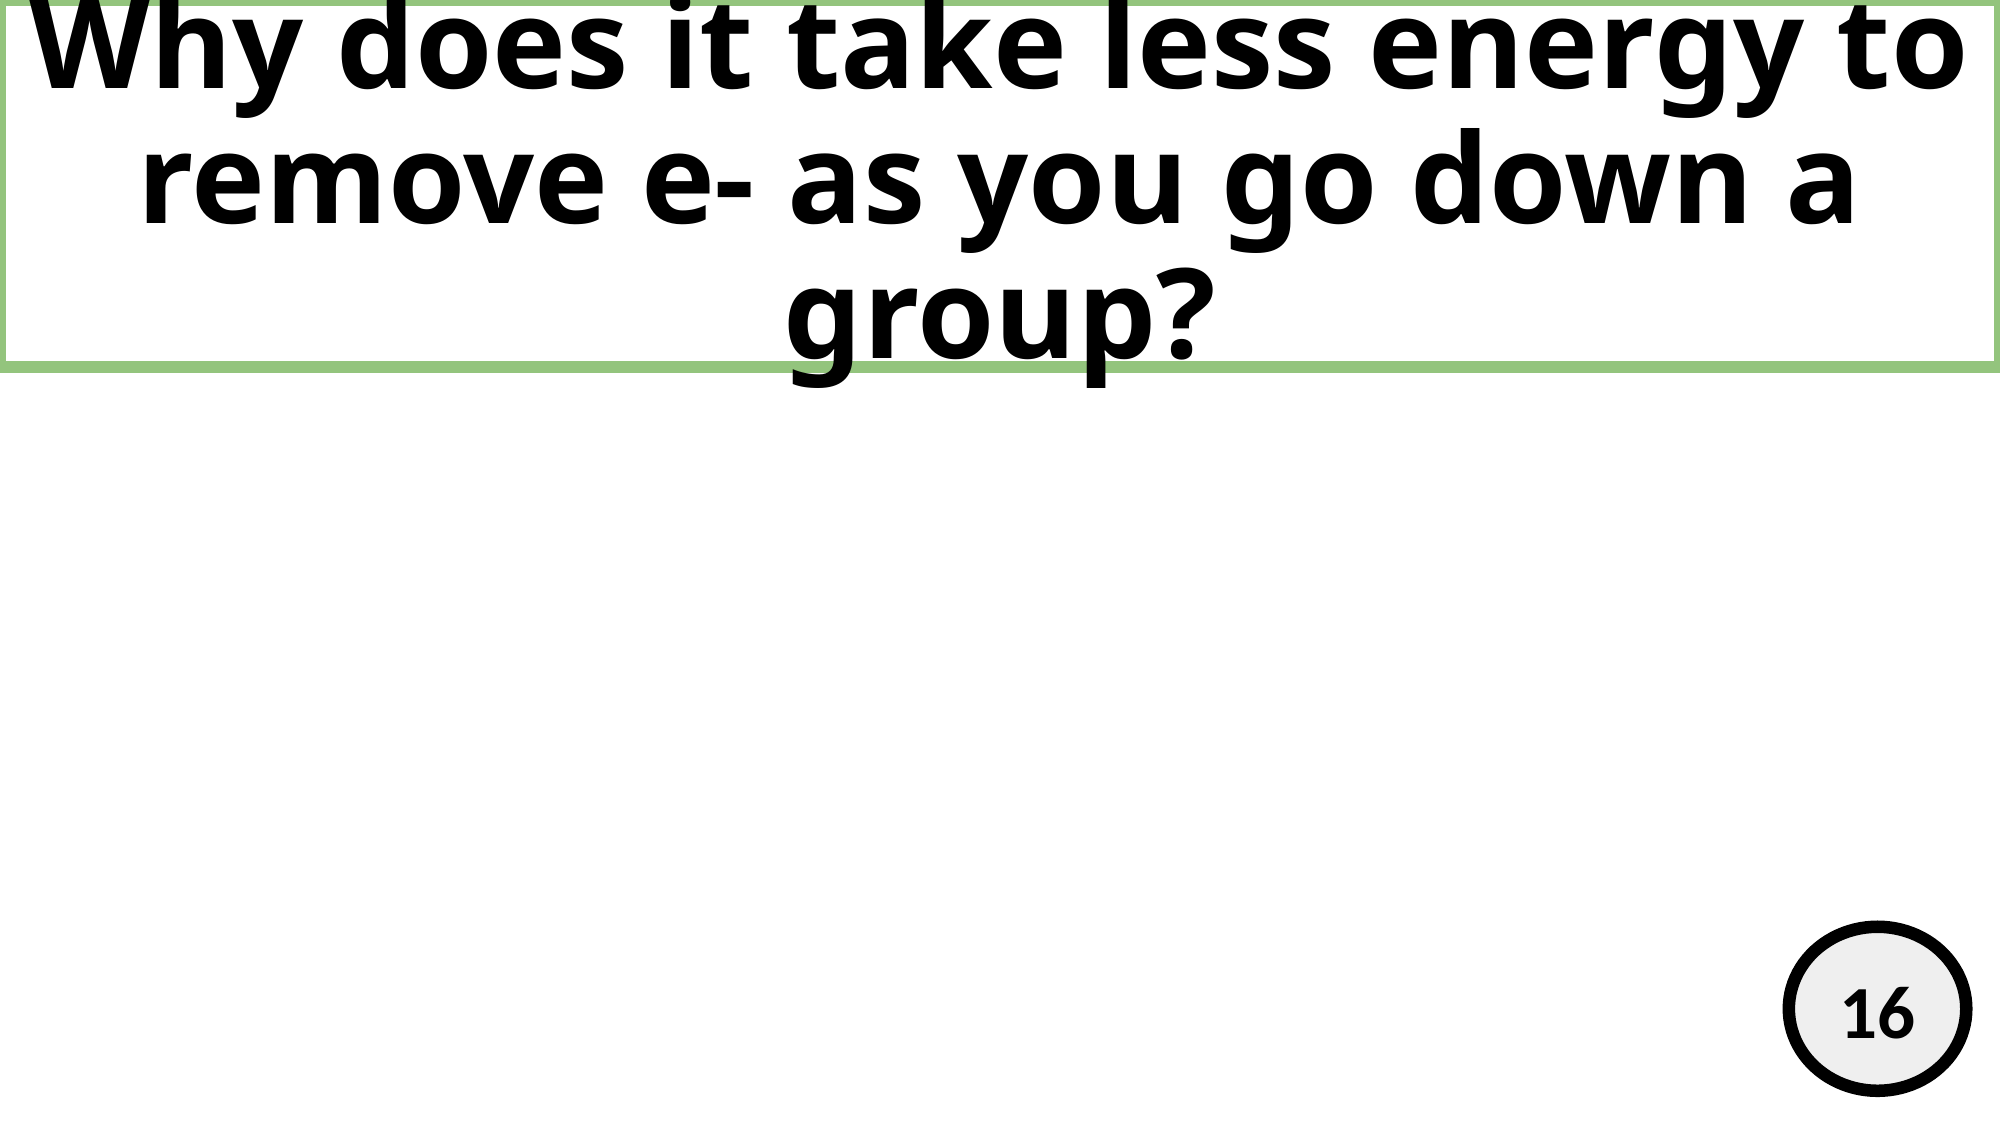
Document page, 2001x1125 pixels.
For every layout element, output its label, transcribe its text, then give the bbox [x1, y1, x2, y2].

title Why does it take less energy to remove e- as you go down a group? [0, 0, 2000, 367]
text_box 16 [1788, 926, 1967, 1091]
